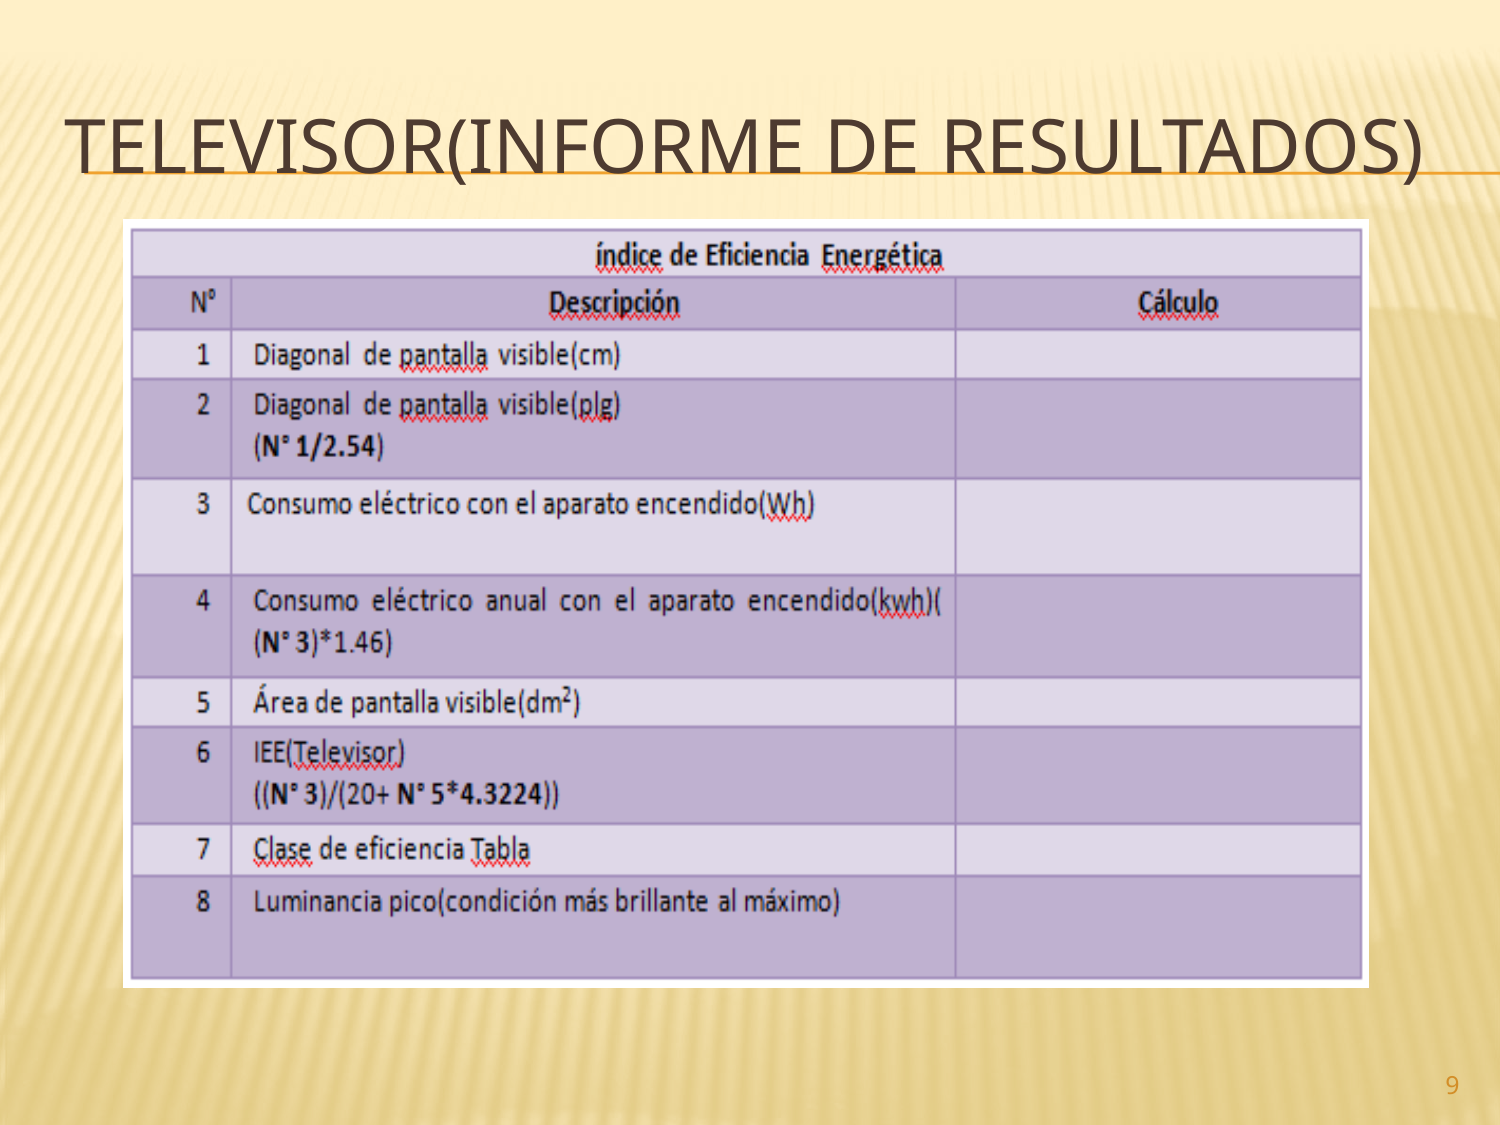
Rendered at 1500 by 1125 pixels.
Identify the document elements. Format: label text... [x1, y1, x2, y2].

title TELEVISOR(Informe de Resultados) [50, 75, 1475, 213]
slide_number 9 [1350, 1061, 1475, 1103]
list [123, 219, 1369, 988]
